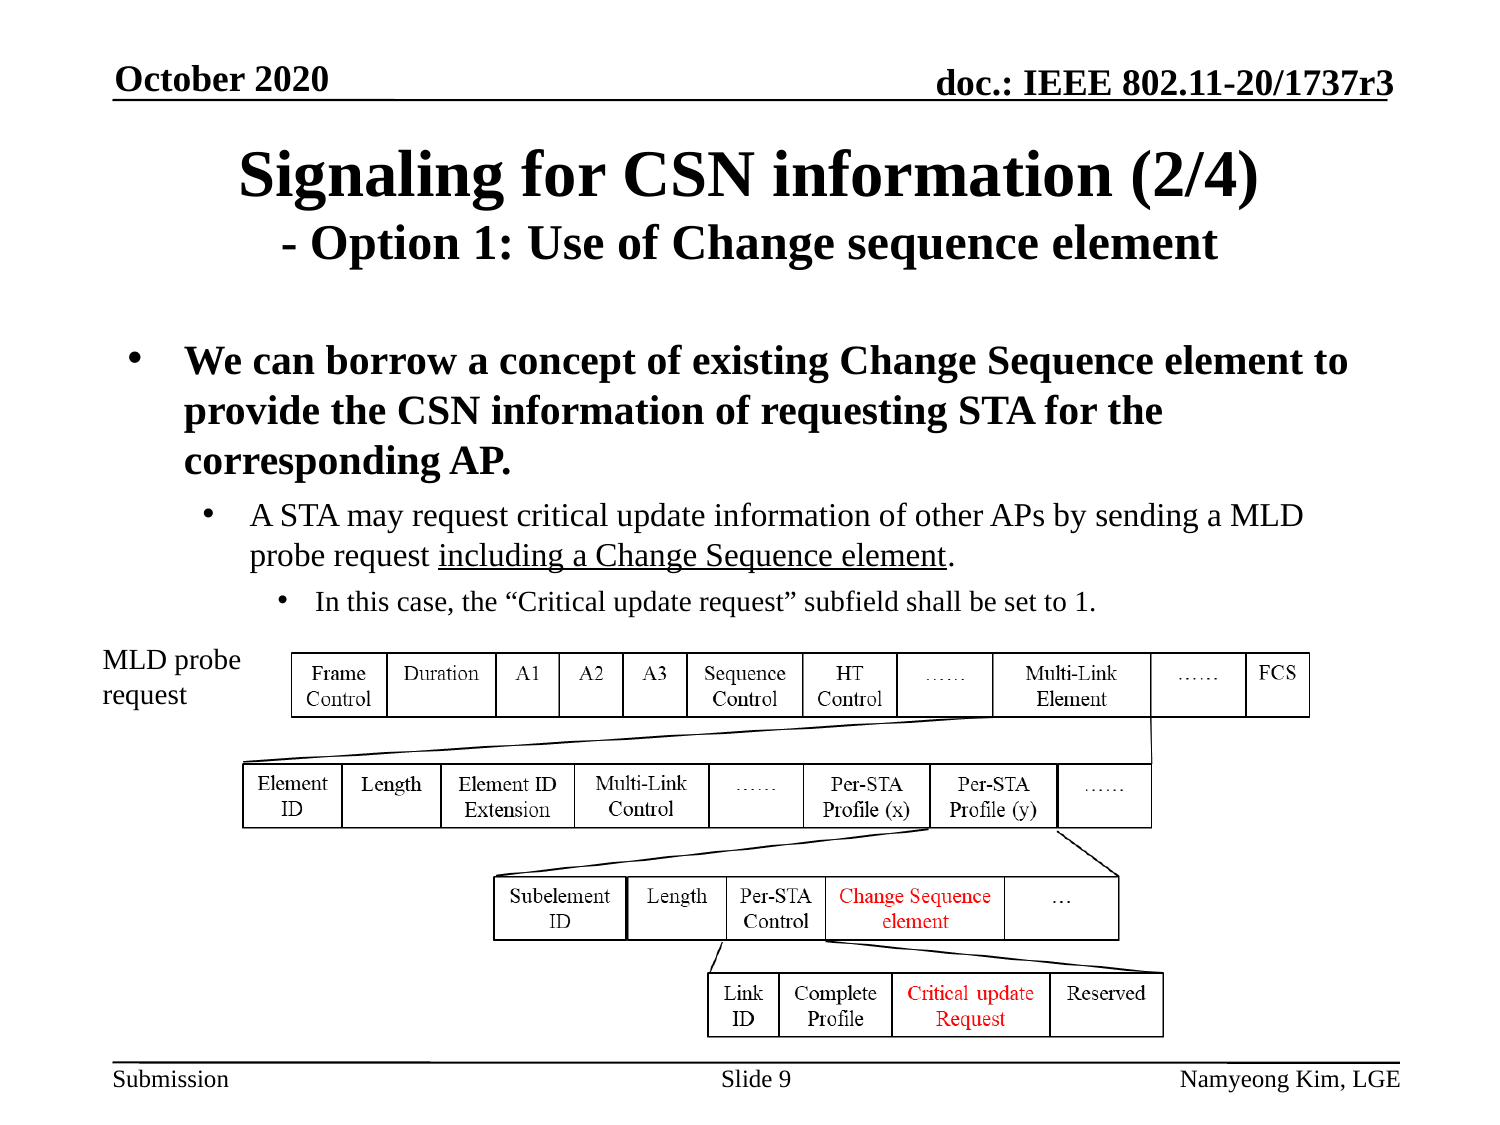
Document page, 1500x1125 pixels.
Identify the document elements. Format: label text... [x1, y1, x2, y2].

text_box MLD probe request [87, 633, 272, 718]
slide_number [114, 54, 423, 100]
title Signaling for CSN information (2/4) - Option 1: Use of Change sequence element [112, 112, 1388, 288]
footer Namyeong Kim, LGE [878, 1061, 1402, 1093]
picture [241, 652, 1310, 1043]
slide_number Slide 9 [712, 1061, 800, 1123]
list We can borrow a concept of existing Change Sequence element to provide the CSN information of requesting STA for the corresponding AP. A STA may request critical update information of other APs by sending a MLD probe request including a Change Sequence element. In this case, the “Critical update request” subfield shall be set to 1. [112, 324, 1388, 1000]
